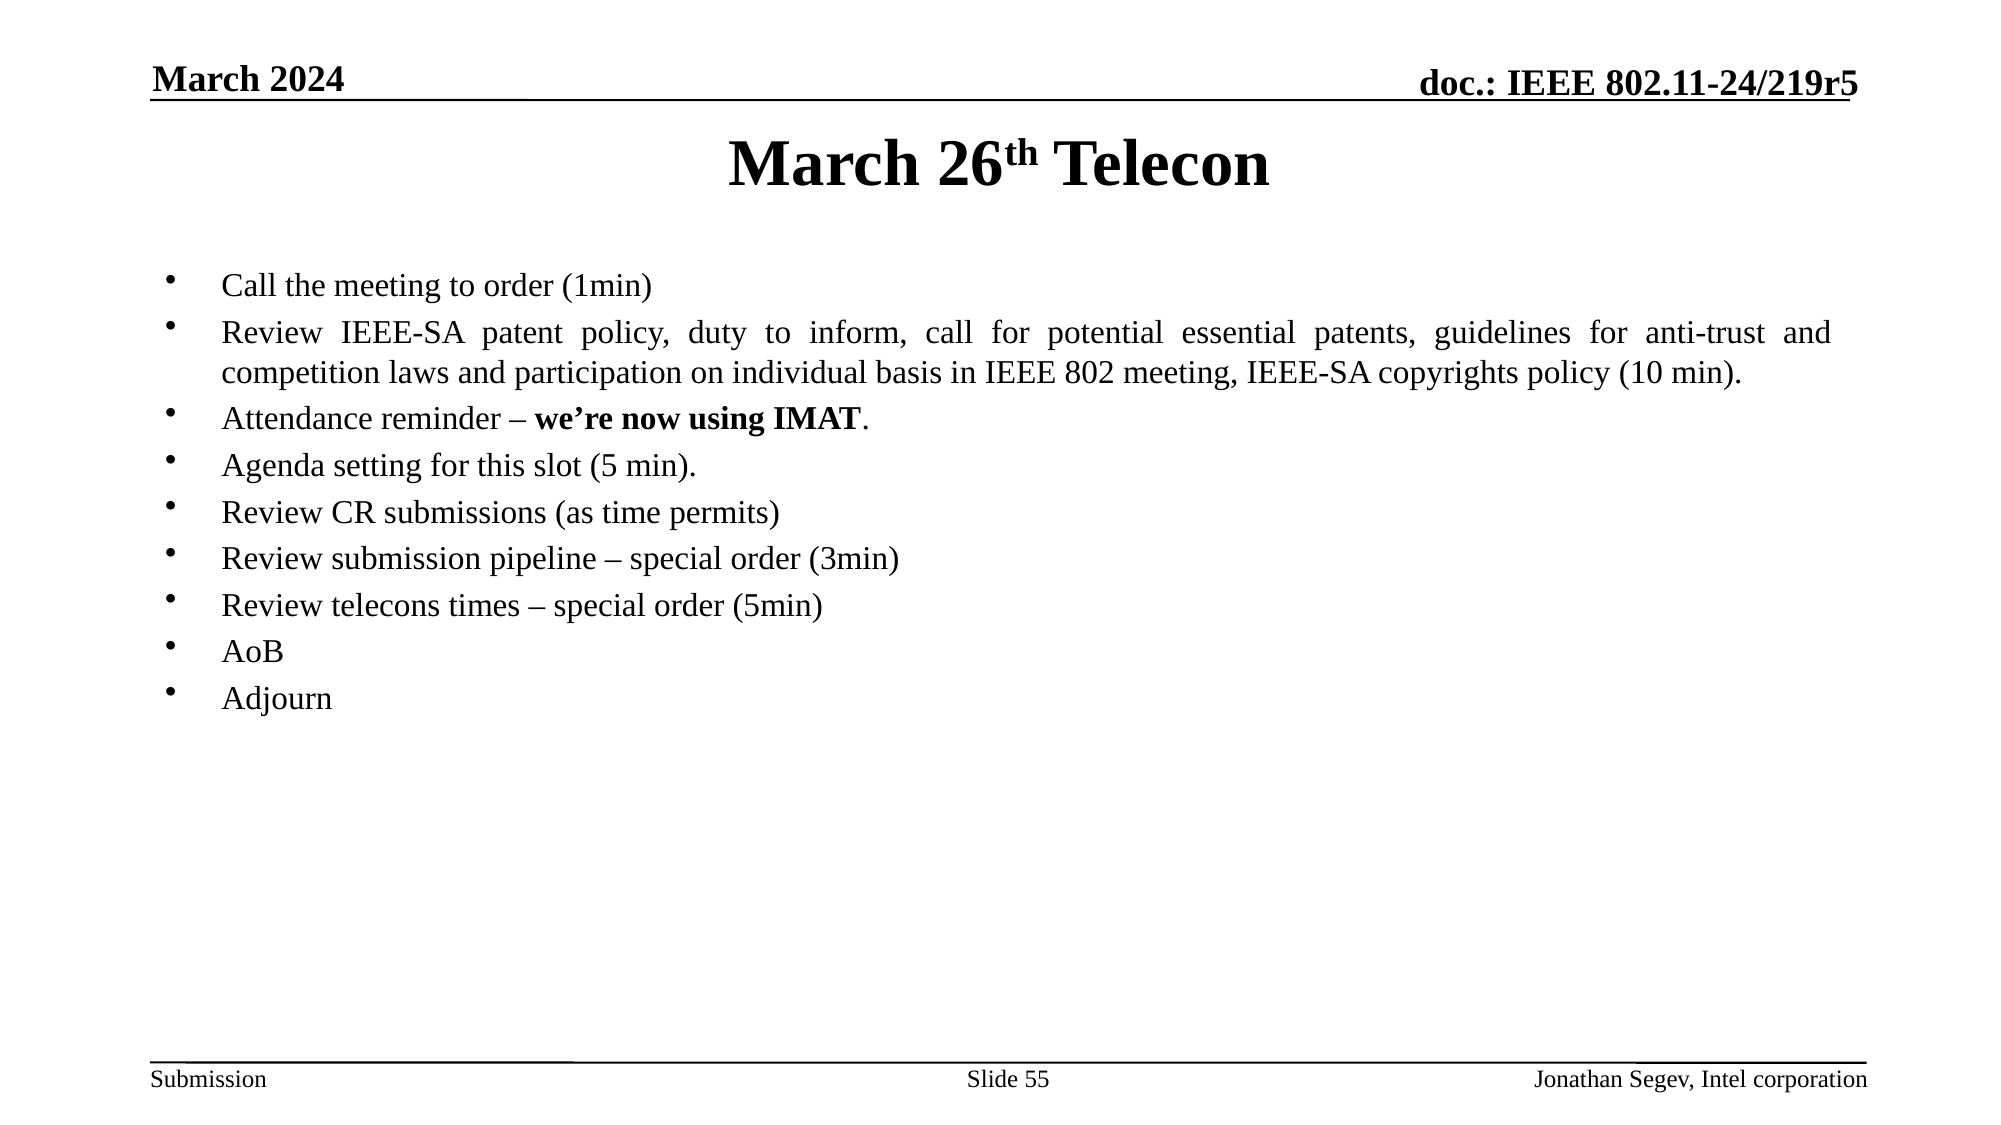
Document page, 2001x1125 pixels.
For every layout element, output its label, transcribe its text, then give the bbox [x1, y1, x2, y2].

slide_number Slide 55 [950, 1061, 1067, 1123]
list Call the meeting to order (1min) Review IEEE-SA patent policy, duty to inform, call for potential essential patents, guidelines for anti-trust and competition laws and participation on individual basis in IEEE 802 meeting, IEEE-SA copyrights policy (10 min). Attendance reminder – we’re now using IMAT. Agenda setting for this slot (5 min). Review CR submissions (as time permits) Review submission pipeline – special order (3min) Review telecons times – special order (5min) AoB Adjourn [149, 255, 1850, 1048]
title March 26th Telecon [149, 112, 1850, 205]
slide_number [152, 54, 563, 100]
footer Jonathan Segev, Intel corporation [1171, 1061, 1869, 1093]
